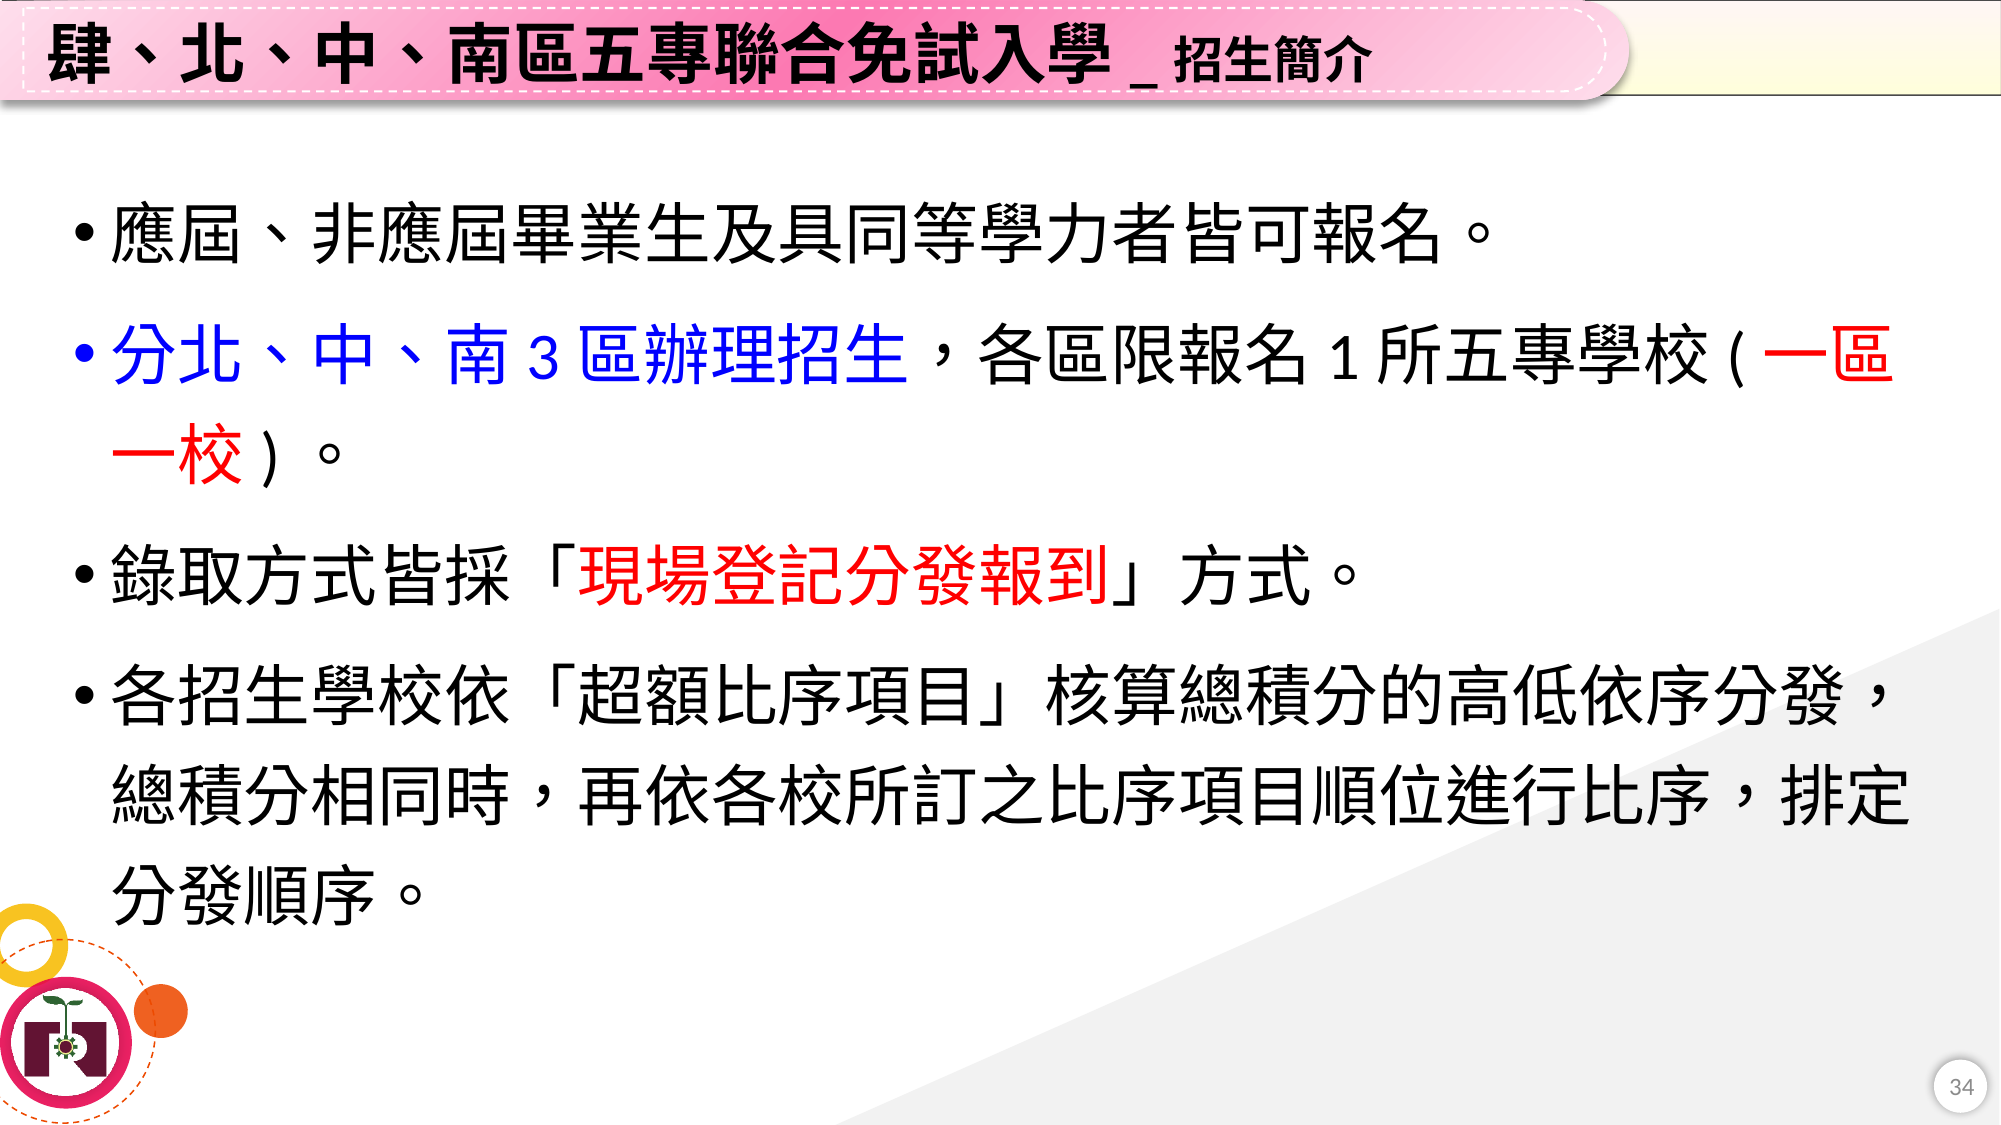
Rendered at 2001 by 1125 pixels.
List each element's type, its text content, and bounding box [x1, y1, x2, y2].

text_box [0, 0, 1629, 107]
picture [11, 988, 119, 1096]
text_box 應屆、非應屆畢業生及具同等學力者皆可報名。 分北、中、南3區辦理招生，各區限報名1所五專學校(一區一校)。 錄取方式皆採「現場登記分發報到」方式。 各招生學校依「超額比序項目」核算總積分的高低依序分發，總積分相同時，再依各校所訂之比序項目順位進行比序，排定分發順序。 [58, 164, 1942, 961]
